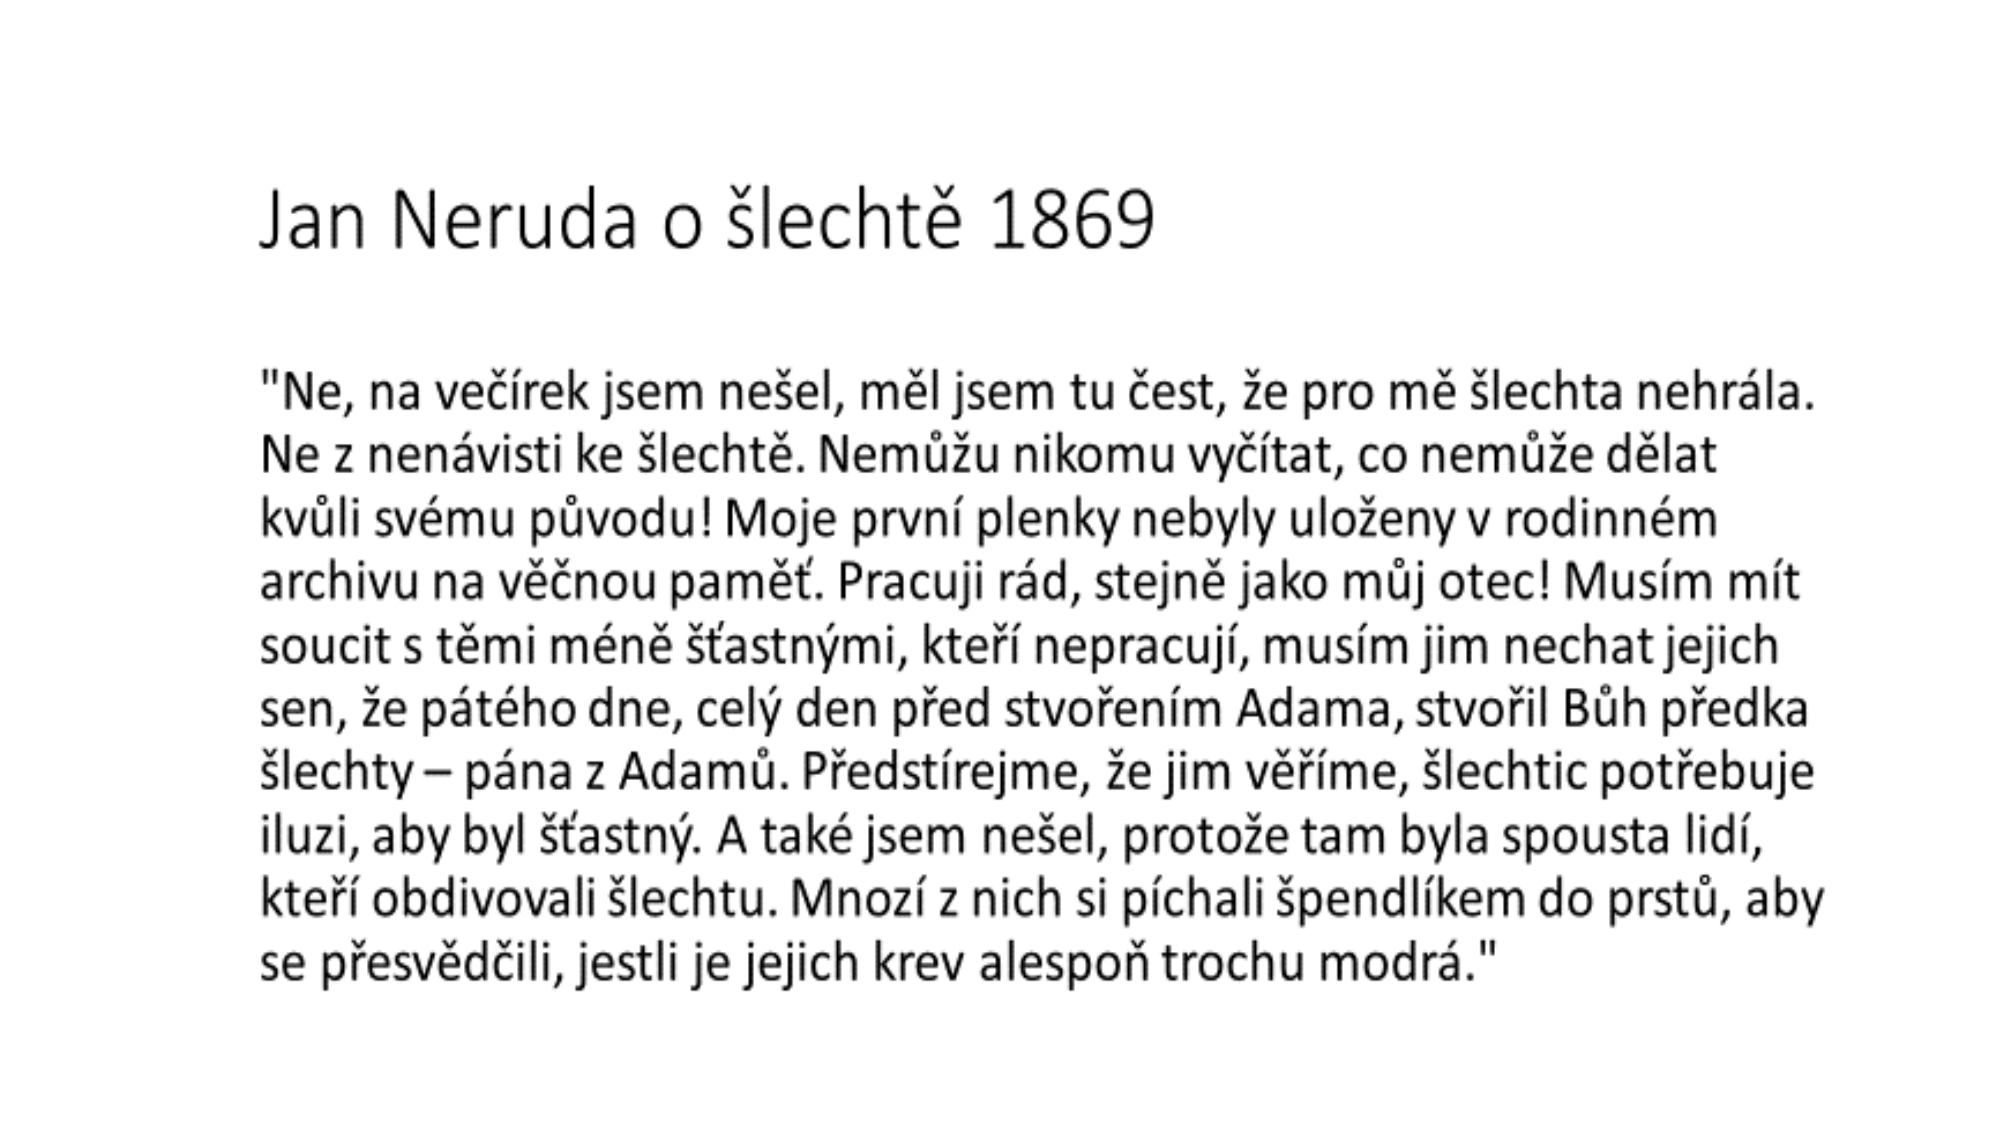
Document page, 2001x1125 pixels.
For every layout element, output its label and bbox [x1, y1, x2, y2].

picture [119, 53, 1966, 1125]
